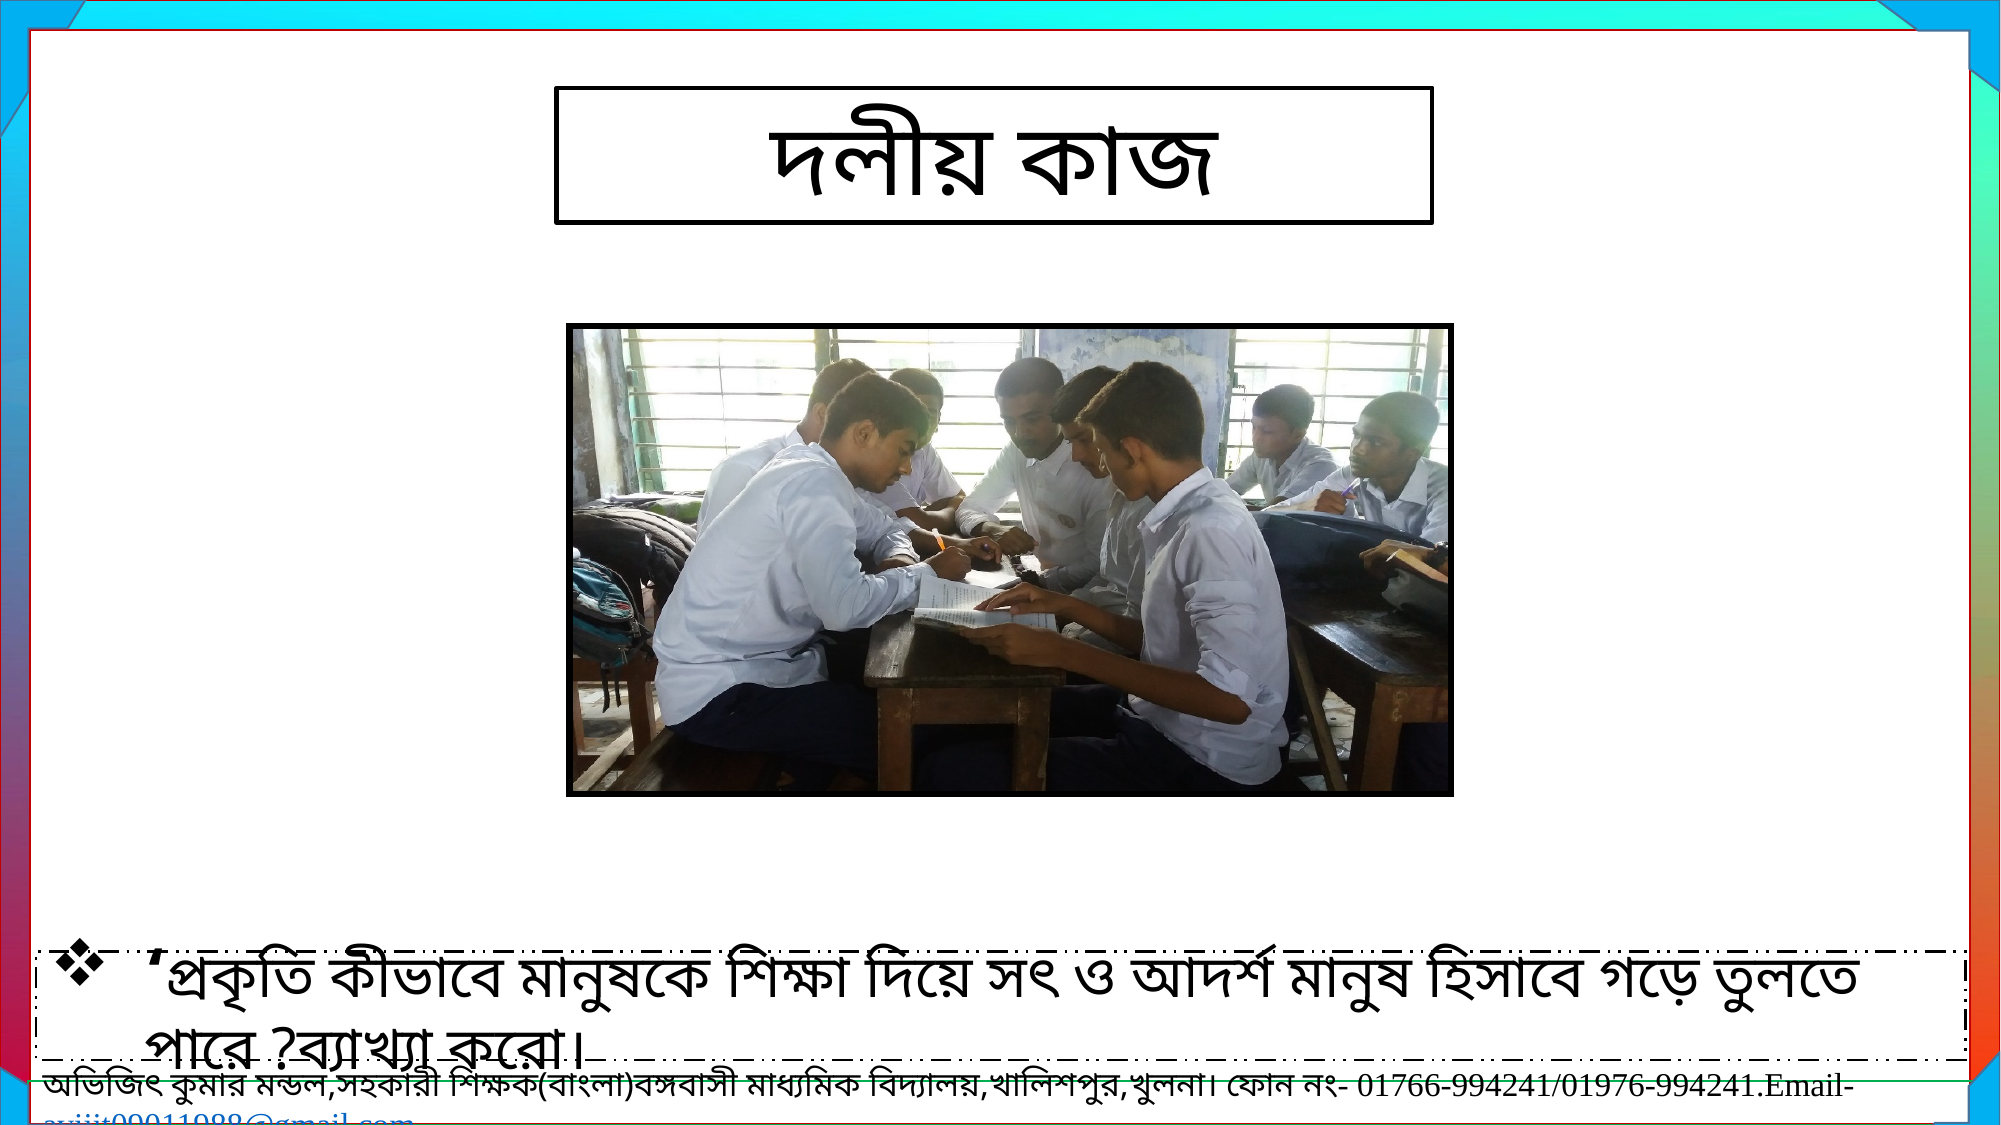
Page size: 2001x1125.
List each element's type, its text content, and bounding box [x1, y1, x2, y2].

text_box দলীয় কাজ [556, 87, 1433, 223]
picture [1971, 72, 1999, 1080]
text_box ‘প্রকৃতি কীভাবে মানুষকে শিক্ষা দিয়ে সৎ ও আদর্শ মানুষ হিসাবে গড়ে তুলতে পারে ?ব্যাখ্যা করো। [35, 951, 1967, 1061]
picture [572, 329, 1449, 791]
picture [70, 1, 1913, 29]
picture [1, 129, 29, 1082]
